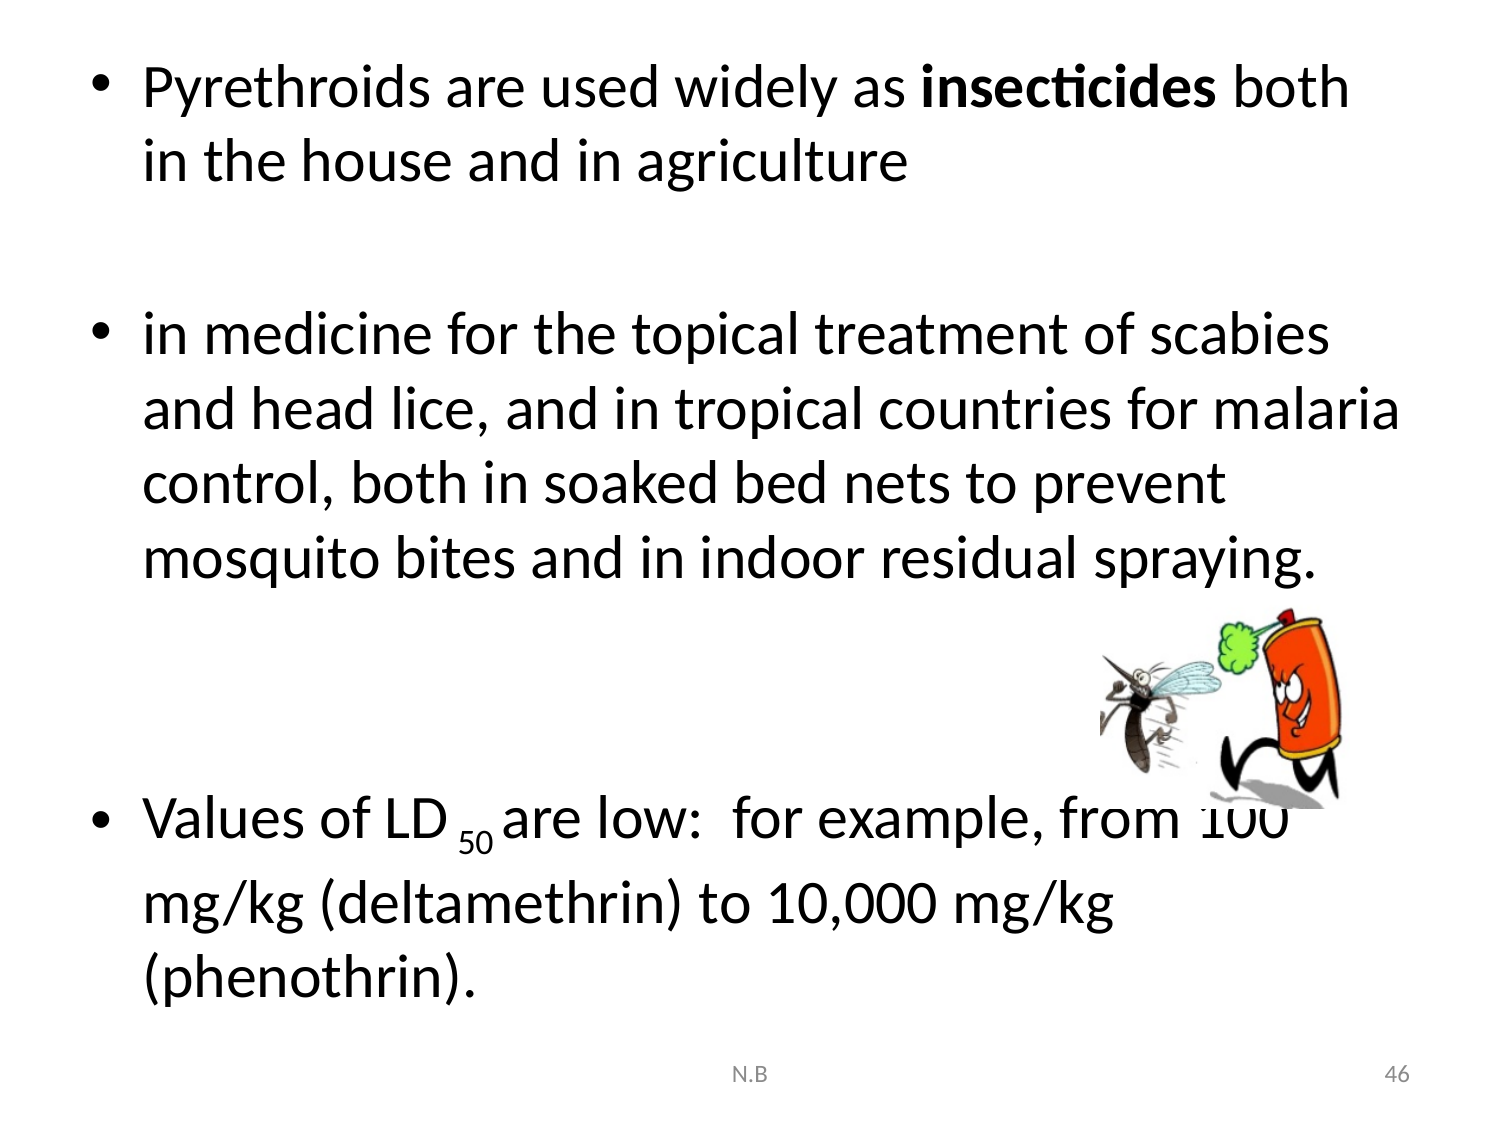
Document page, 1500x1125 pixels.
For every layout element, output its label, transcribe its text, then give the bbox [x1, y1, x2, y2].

picture [1099, 599, 1351, 809]
list Pyrethroids are used widely as insecticides both in the house and in agriculture in medicine for the topical treatment of scabies and head lice, and in tropical countries for malaria control, both in soaked bed nets to prevent mosquito bites and in indoor residual spraying. Values of LD 50 are low: for example, from 100 mg/kg (deltamethrin) to 10,000 mg/kg (phenothrin). [75, 37, 1425, 1103]
footer N.B [512, 1042, 988, 1103]
slide_number 46 [1074, 1042, 1425, 1103]
